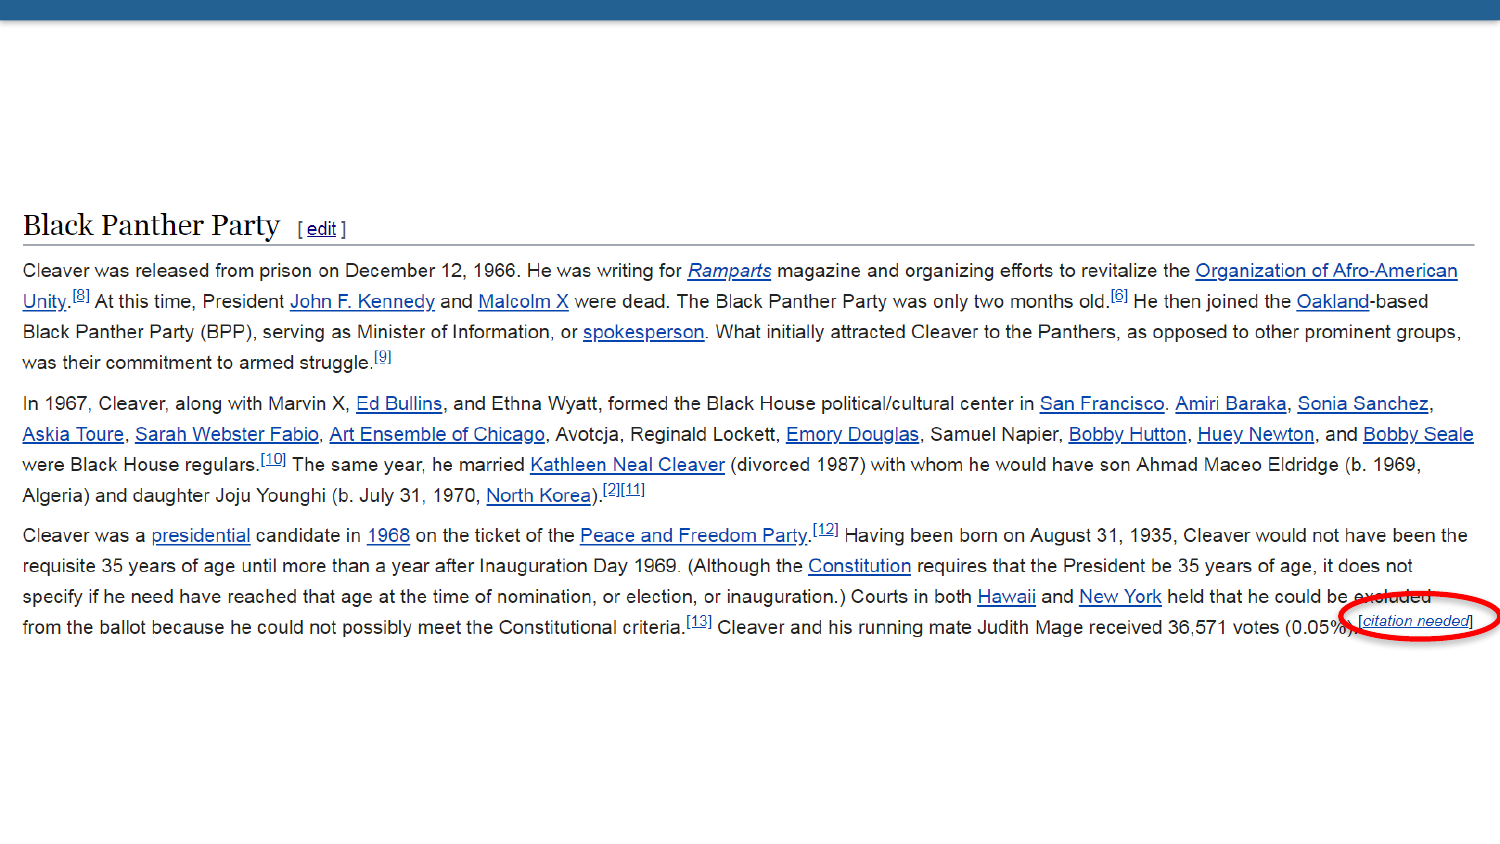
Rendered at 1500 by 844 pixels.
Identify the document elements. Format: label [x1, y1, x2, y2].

picture [0, 193, 1500, 650]
